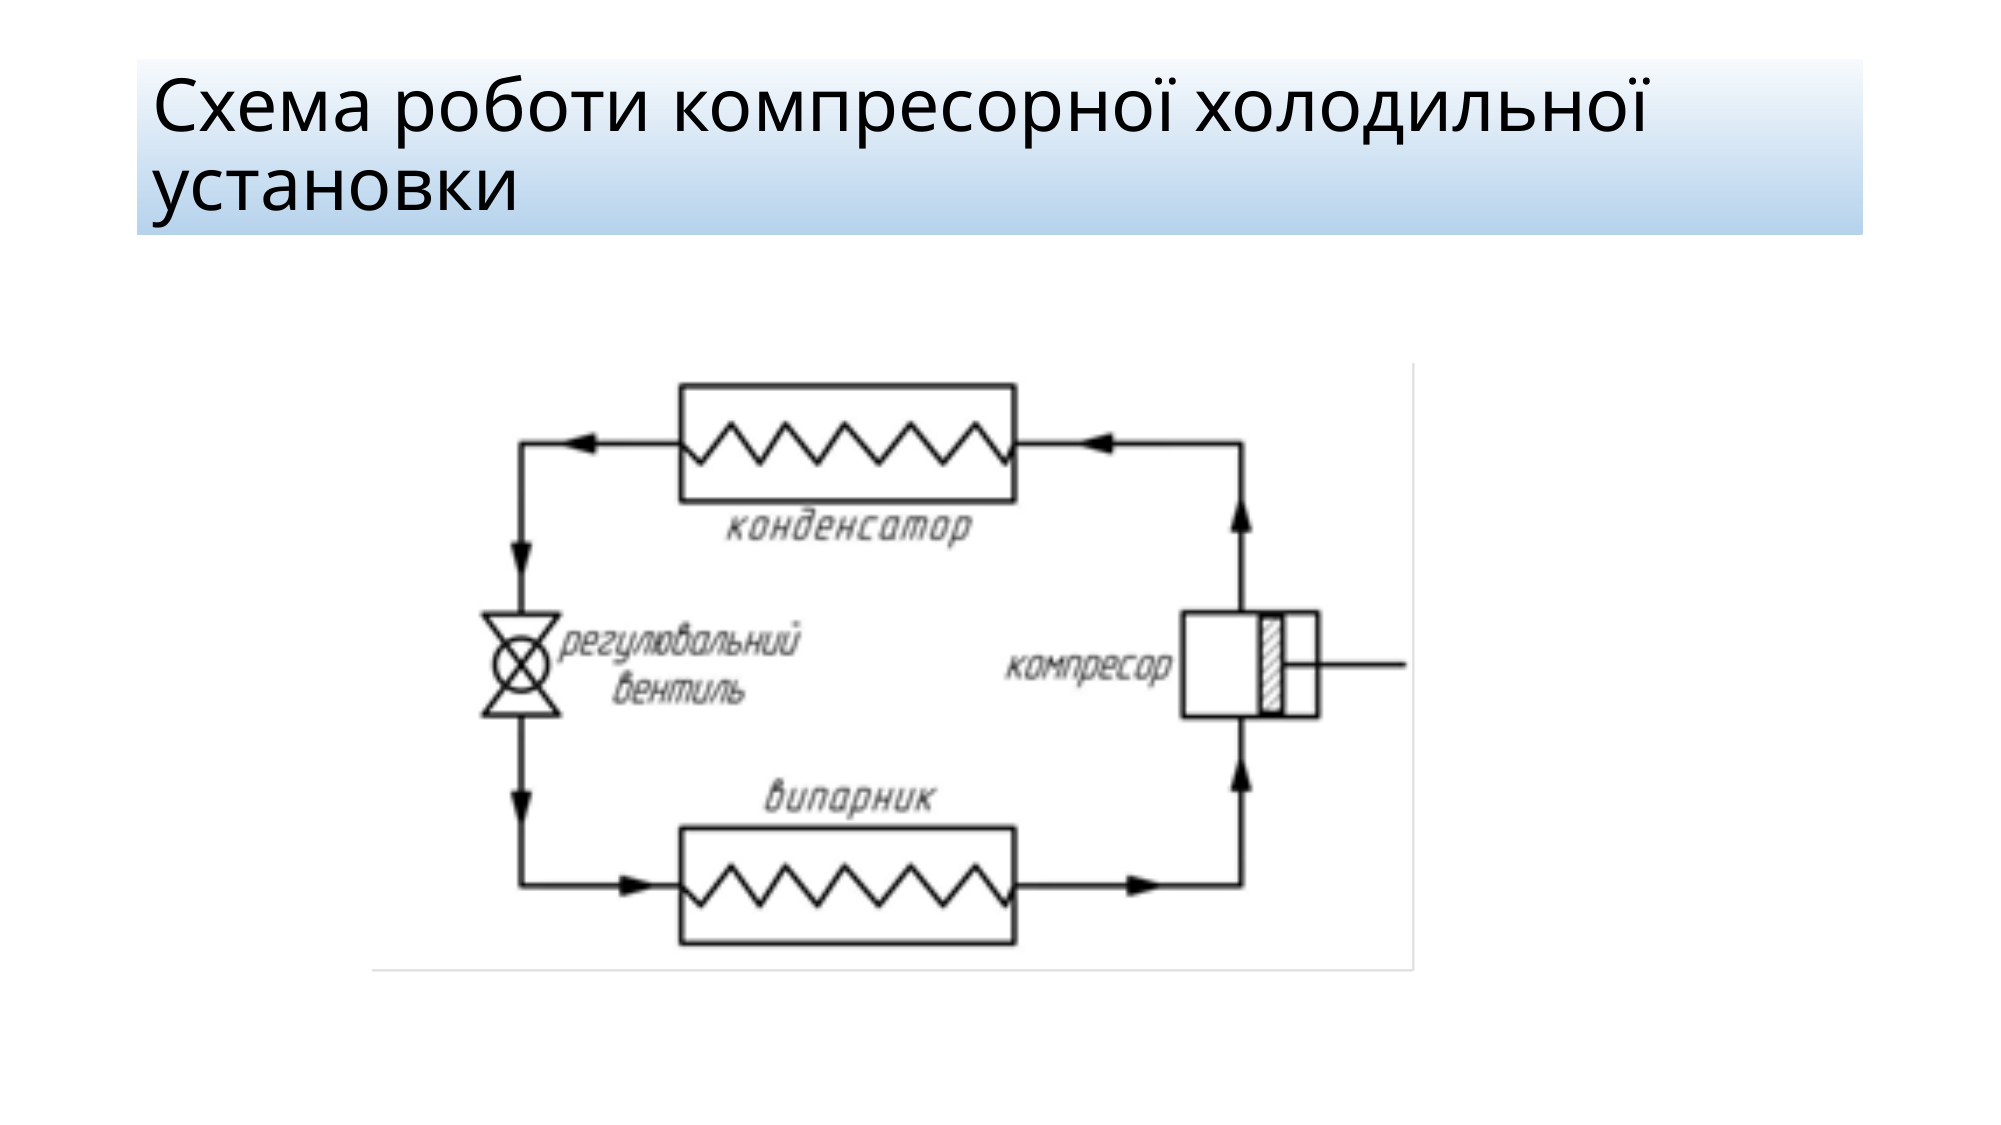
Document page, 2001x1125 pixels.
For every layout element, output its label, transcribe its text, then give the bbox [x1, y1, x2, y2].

title Схема роботи компресорної холодильної установки [137, 59, 1863, 235]
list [372, 363, 1418, 975]
